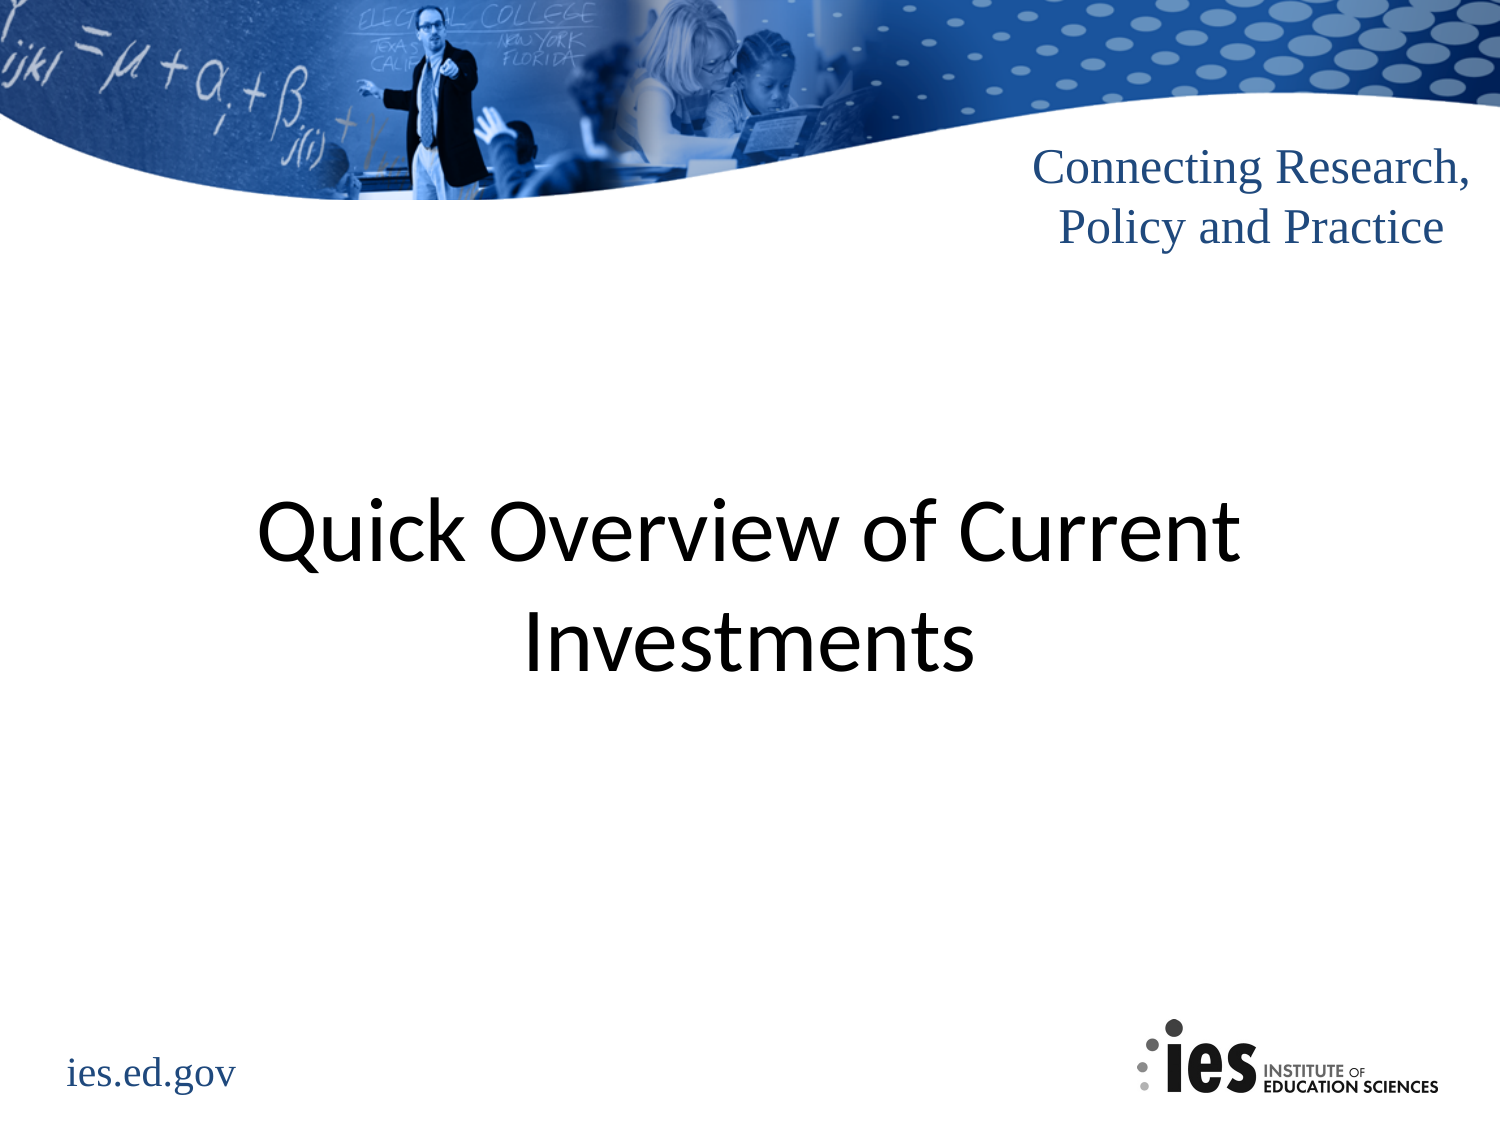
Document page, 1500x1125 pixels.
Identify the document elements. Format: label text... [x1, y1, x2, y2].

picture [0, 0, 1500, 200]
picture [1137, 1019, 1438, 1093]
title Quick Overview of Current Investments [112, 458, 1388, 700]
